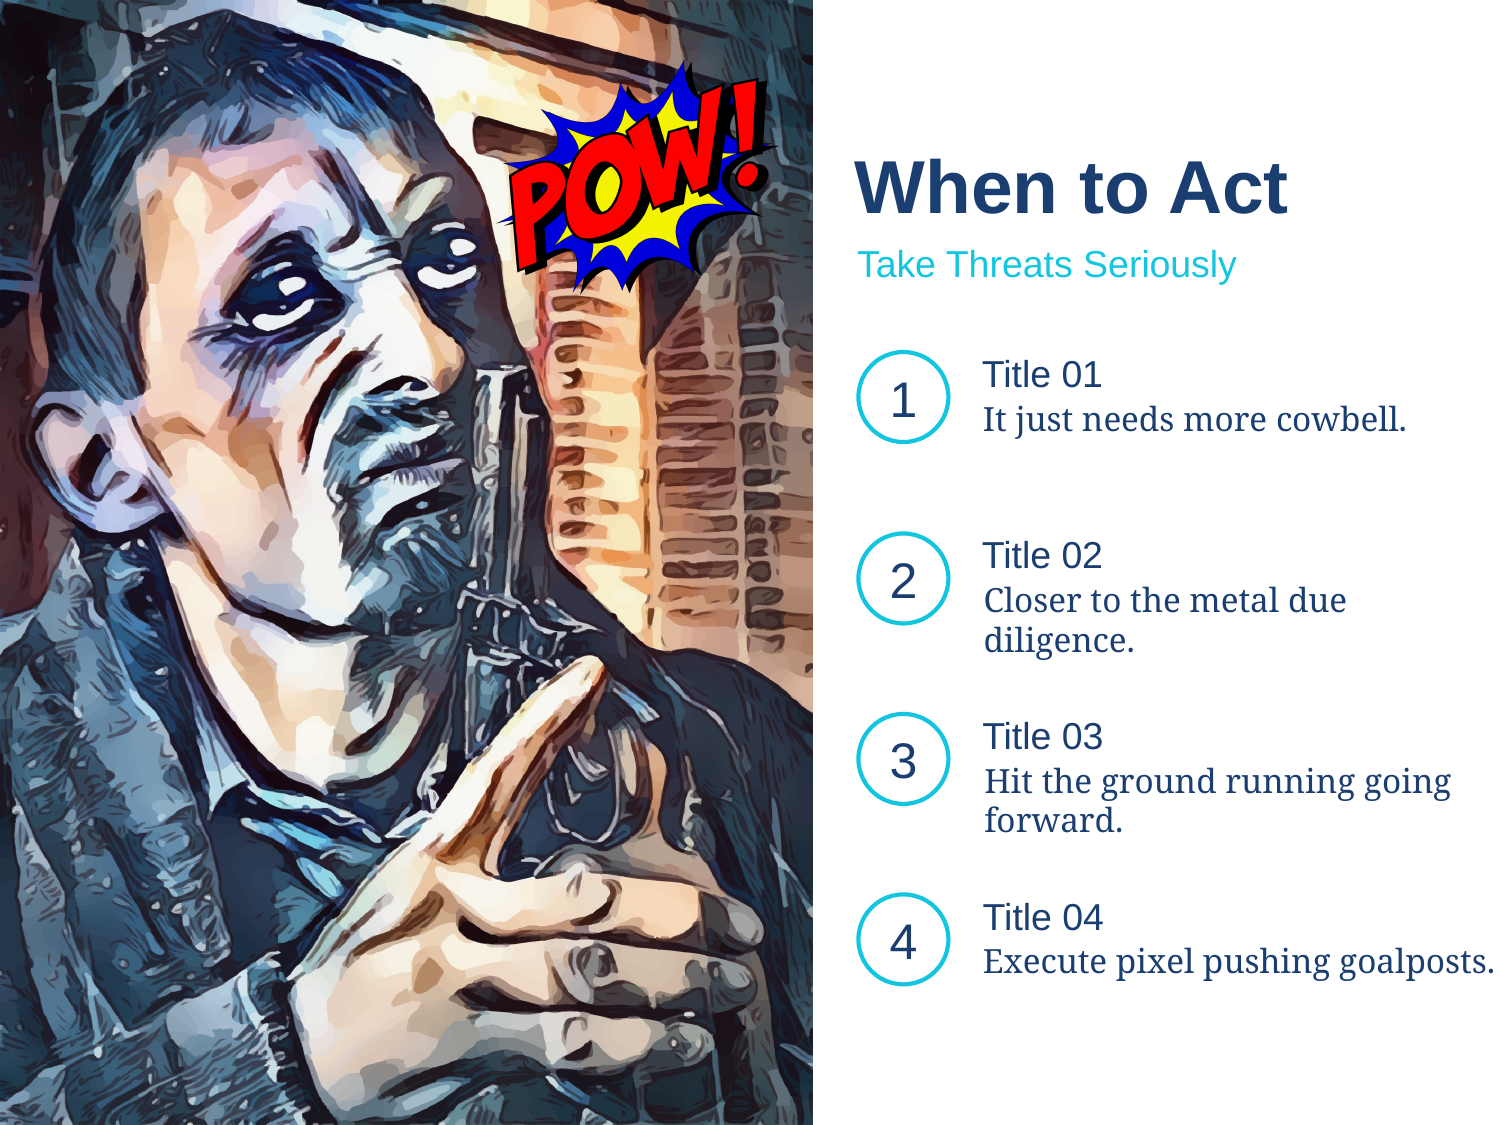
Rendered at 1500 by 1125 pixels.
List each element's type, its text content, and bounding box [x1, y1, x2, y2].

text_box Execute pixel pushing goalposts. [982, 940, 1500, 976]
text_box 2 [856, 531, 951, 626]
text_box 4 [856, 892, 951, 987]
text_box Title 01 [981, 350, 1371, 391]
text_box Title 04 [982, 893, 1371, 934]
text_box Title 02 [981, 531, 1371, 572]
text_box Take Threats Seriously [842, 232, 1418, 294]
text_box Closer to the metal due diligence. [983, 578, 1500, 615]
title When to Act [854, 138, 1500, 321]
picture [0, 0, 822, 1125]
text_box 1 [856, 349, 951, 445]
text_box Hit the ground running going forward. [984, 759, 1500, 796]
text_box 3 [856, 711, 951, 807]
text_box It just needs more cowbell. [982, 397, 1500, 434]
text_box Title 03 [982, 712, 1371, 753]
